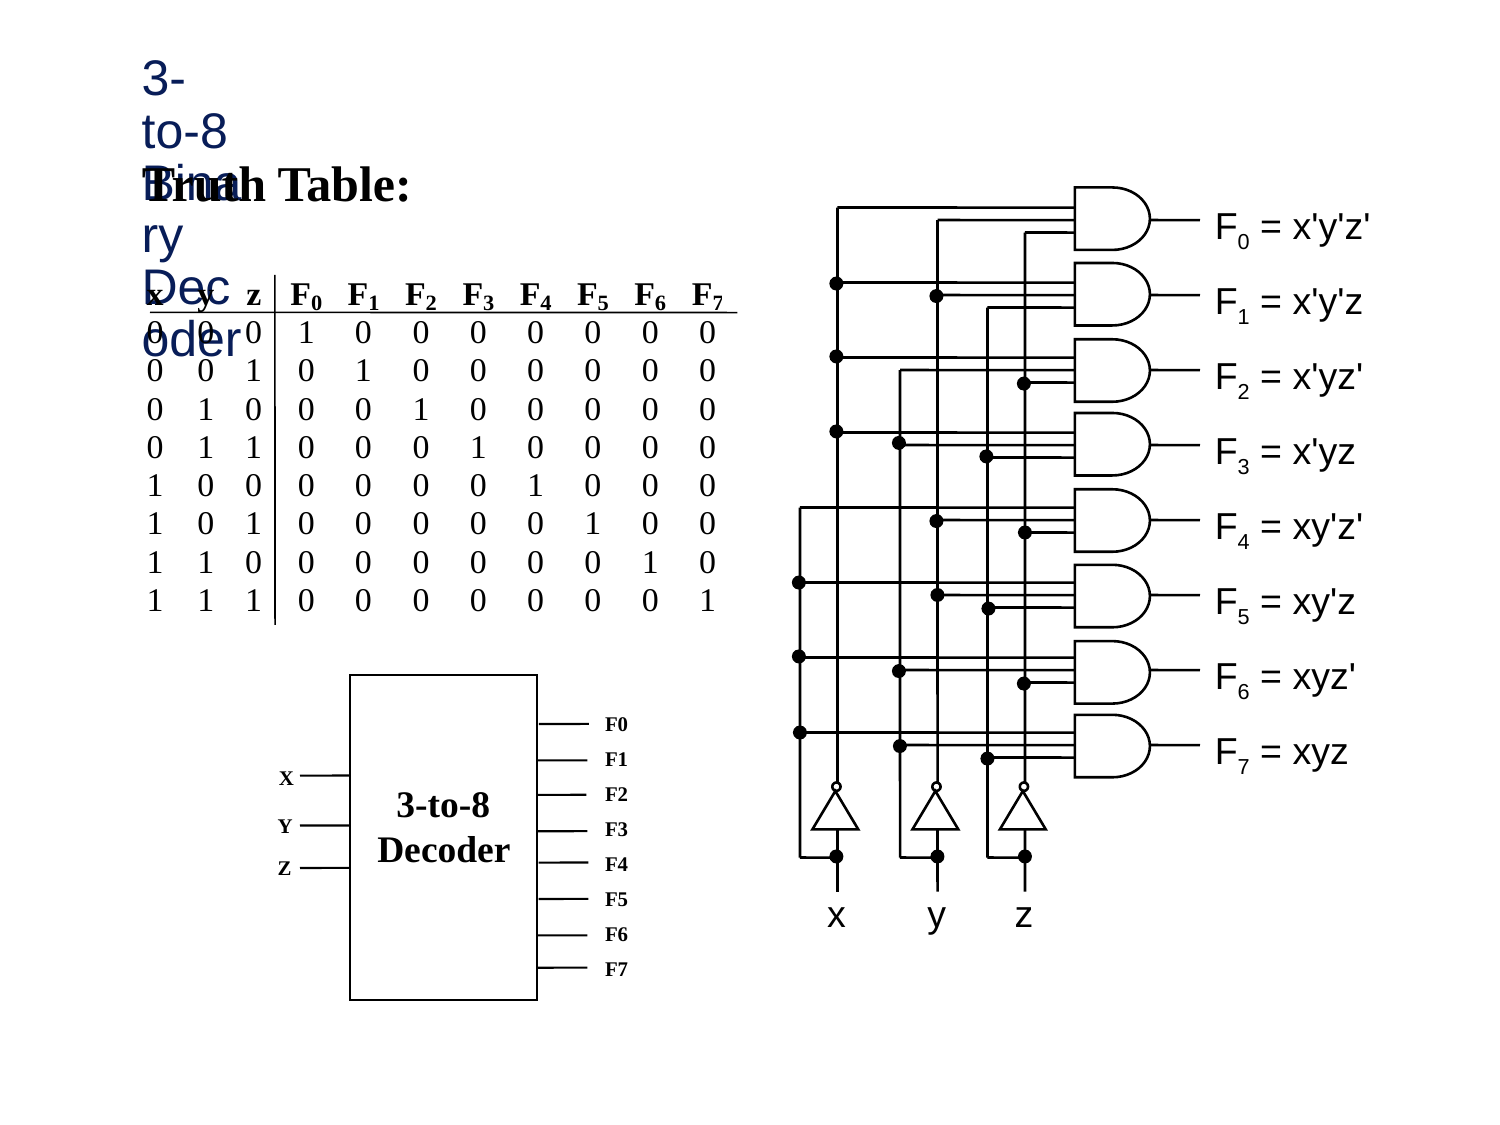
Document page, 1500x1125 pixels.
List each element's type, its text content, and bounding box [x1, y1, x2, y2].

title 3-to-8 Binary Decoder [130, 49, 256, 90]
text_box [350, 675, 538, 1000]
text_box 3-to-8 Decoder [362, 772, 526, 878]
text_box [112, 274, 738, 647]
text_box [792, 187, 1401, 943]
text_box F0 F1 F2 F3 F4 F5 F6 F7 [590, 703, 644, 988]
text_box Z [262, 847, 307, 888]
text_box Y [262, 804, 308, 845]
text_box Truth Table: [127, 144, 427, 219]
text_box X [264, 756, 309, 797]
